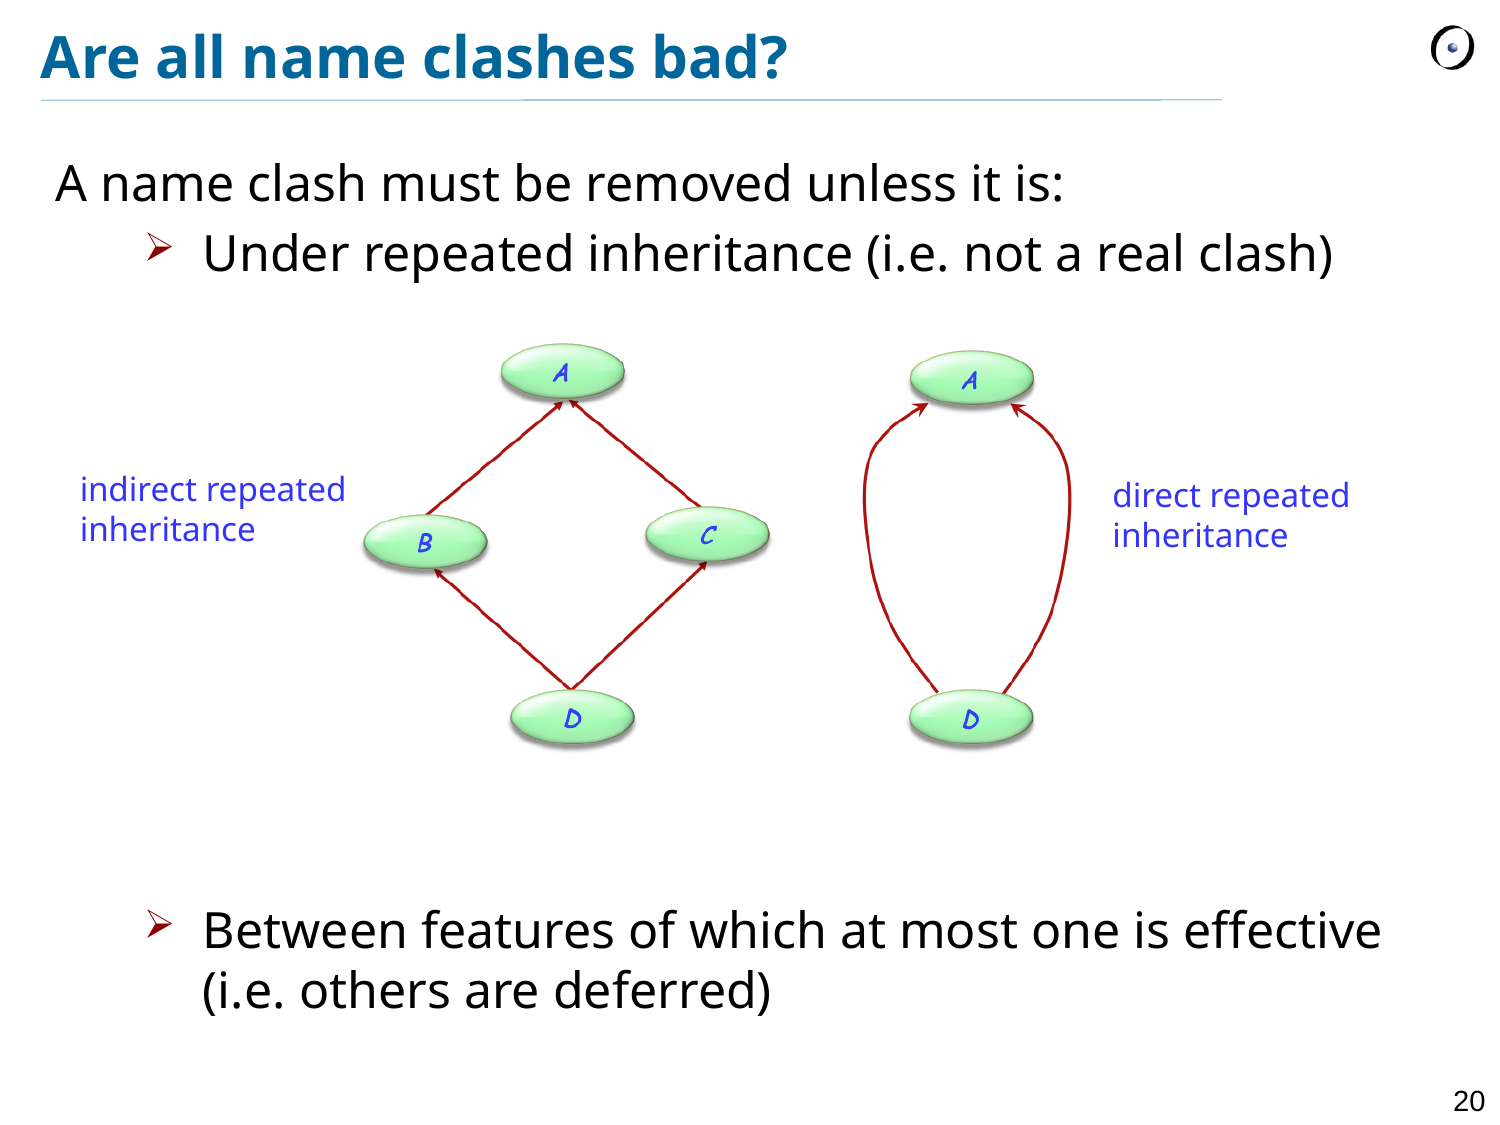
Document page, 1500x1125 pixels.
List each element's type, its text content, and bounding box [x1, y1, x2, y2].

text_box indirect repeated inheritance [64, 460, 312, 556]
title Are all name clashes bad? [40, 18, 1344, 91]
picture [1429, 20, 1476, 72]
picture [317, 301, 1156, 824]
text_box direct repeated inheritance [1161, 466, 1398, 562]
list A name clash must be removed unless it is: Under repeated inheritance (i.e. not a real clash) Between features of which at most one is effective (i.e. others are deferred) [40, 143, 1451, 1071]
